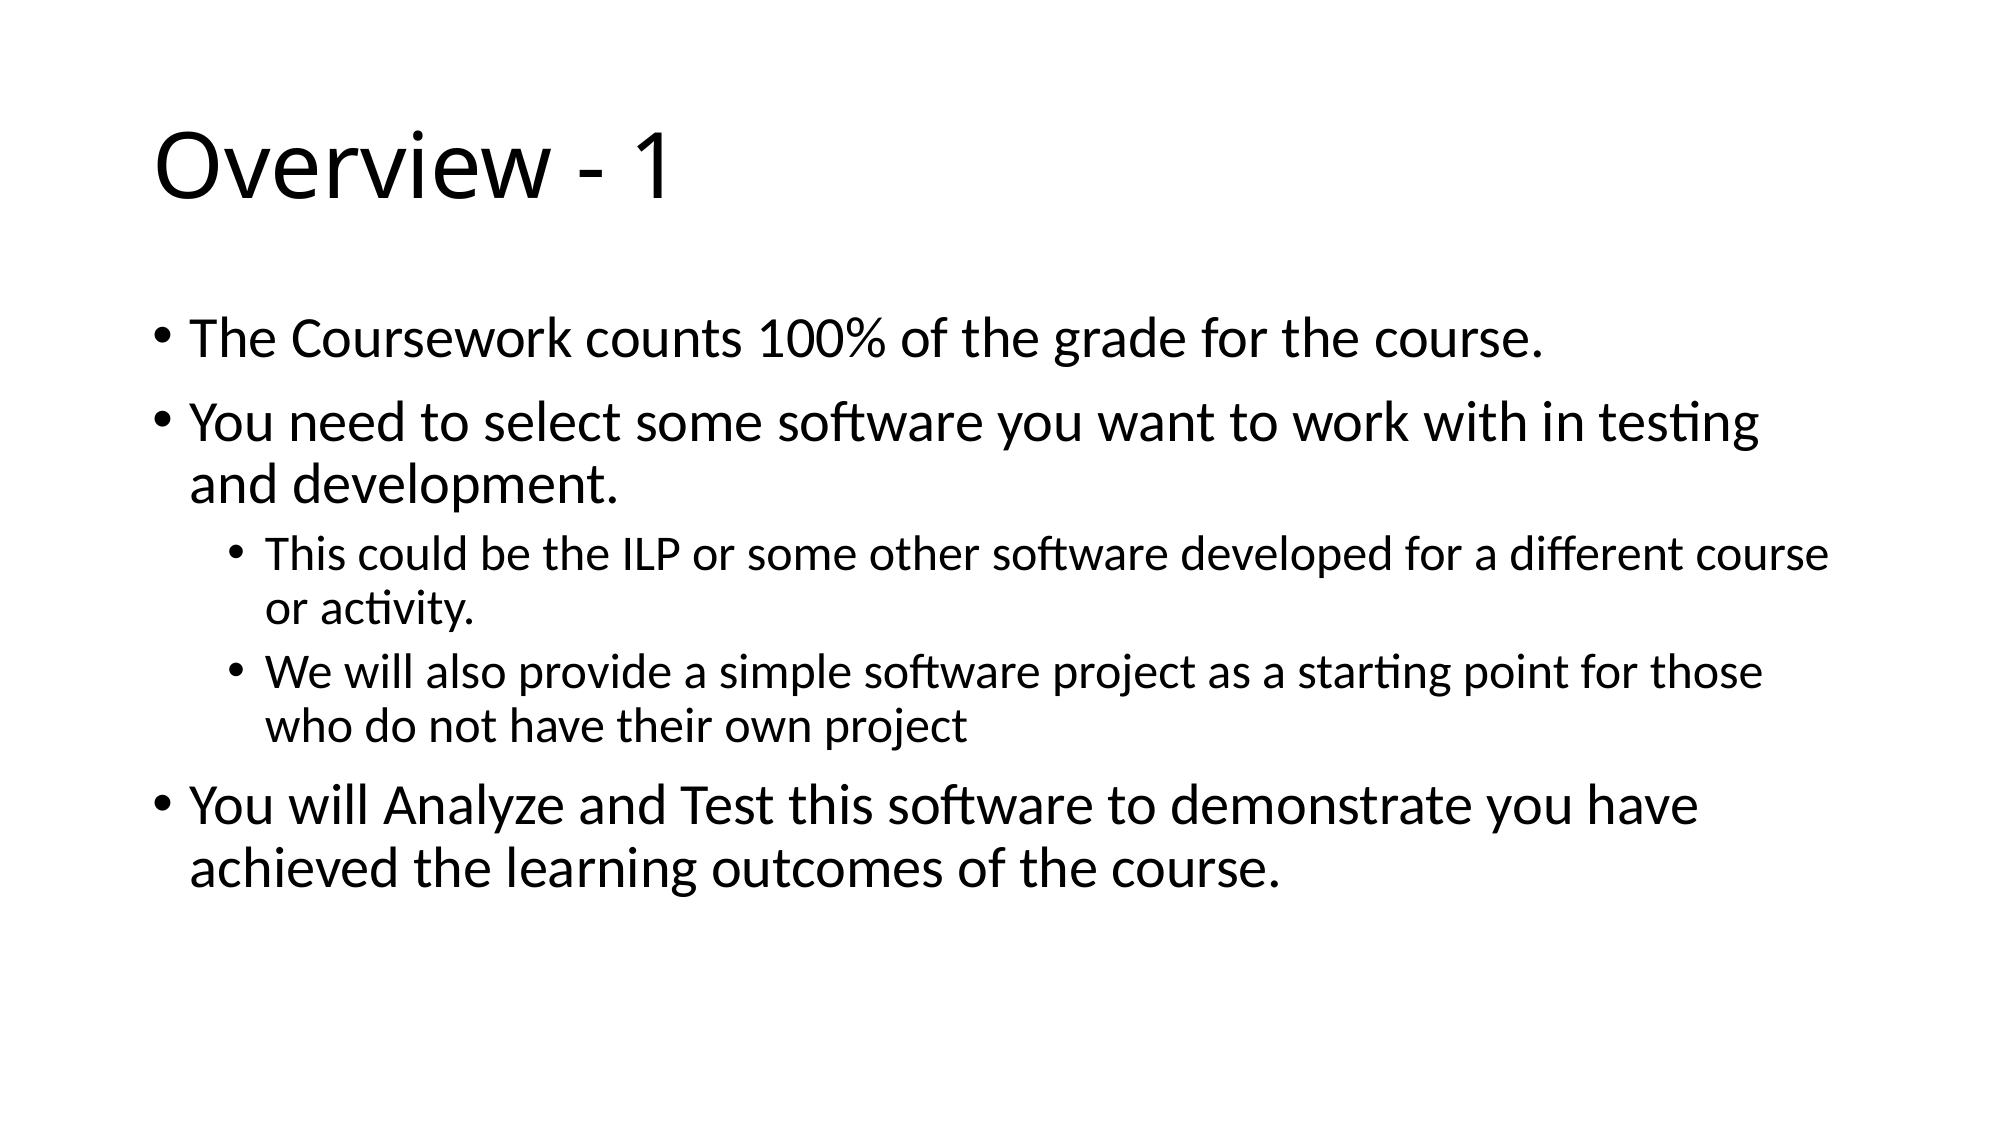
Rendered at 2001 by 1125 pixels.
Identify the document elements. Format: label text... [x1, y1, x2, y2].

title Overview - 1 [137, 59, 1863, 278]
list The Coursework counts 100% of the grade for the course. You need to select some software you want to work with in testing and development. This could be the ILP or some other software developed for a different course or activity. We will also provide a simple software project as a starting point for those who do not have their own project You will Analyze and Test this software to demonstrate you have achieved the learning outcomes of the course. [137, 299, 1863, 1014]
